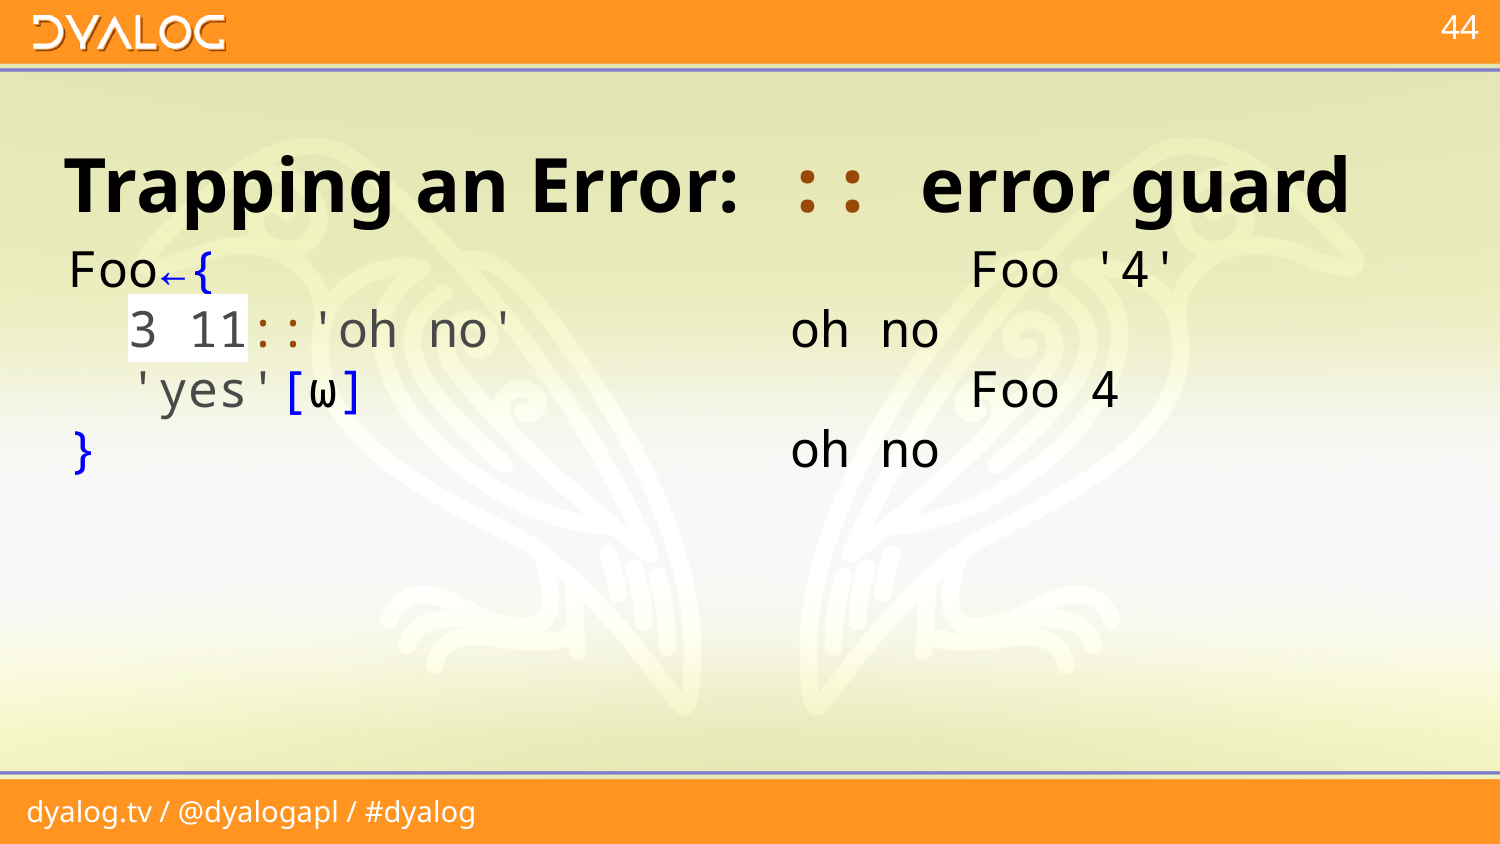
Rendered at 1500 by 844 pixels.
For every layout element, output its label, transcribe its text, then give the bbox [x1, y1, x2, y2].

list Foo←{ 3 11::'oh no' 'yes'[⍵] } [53, 229, 699, 747]
title Trapping an Error: :: error guard [48, 133, 1421, 232]
text_box Foo '4' oh no Foo 4 oh no [775, 229, 1421, 747]
picture [0, 0, 1500, 844]
